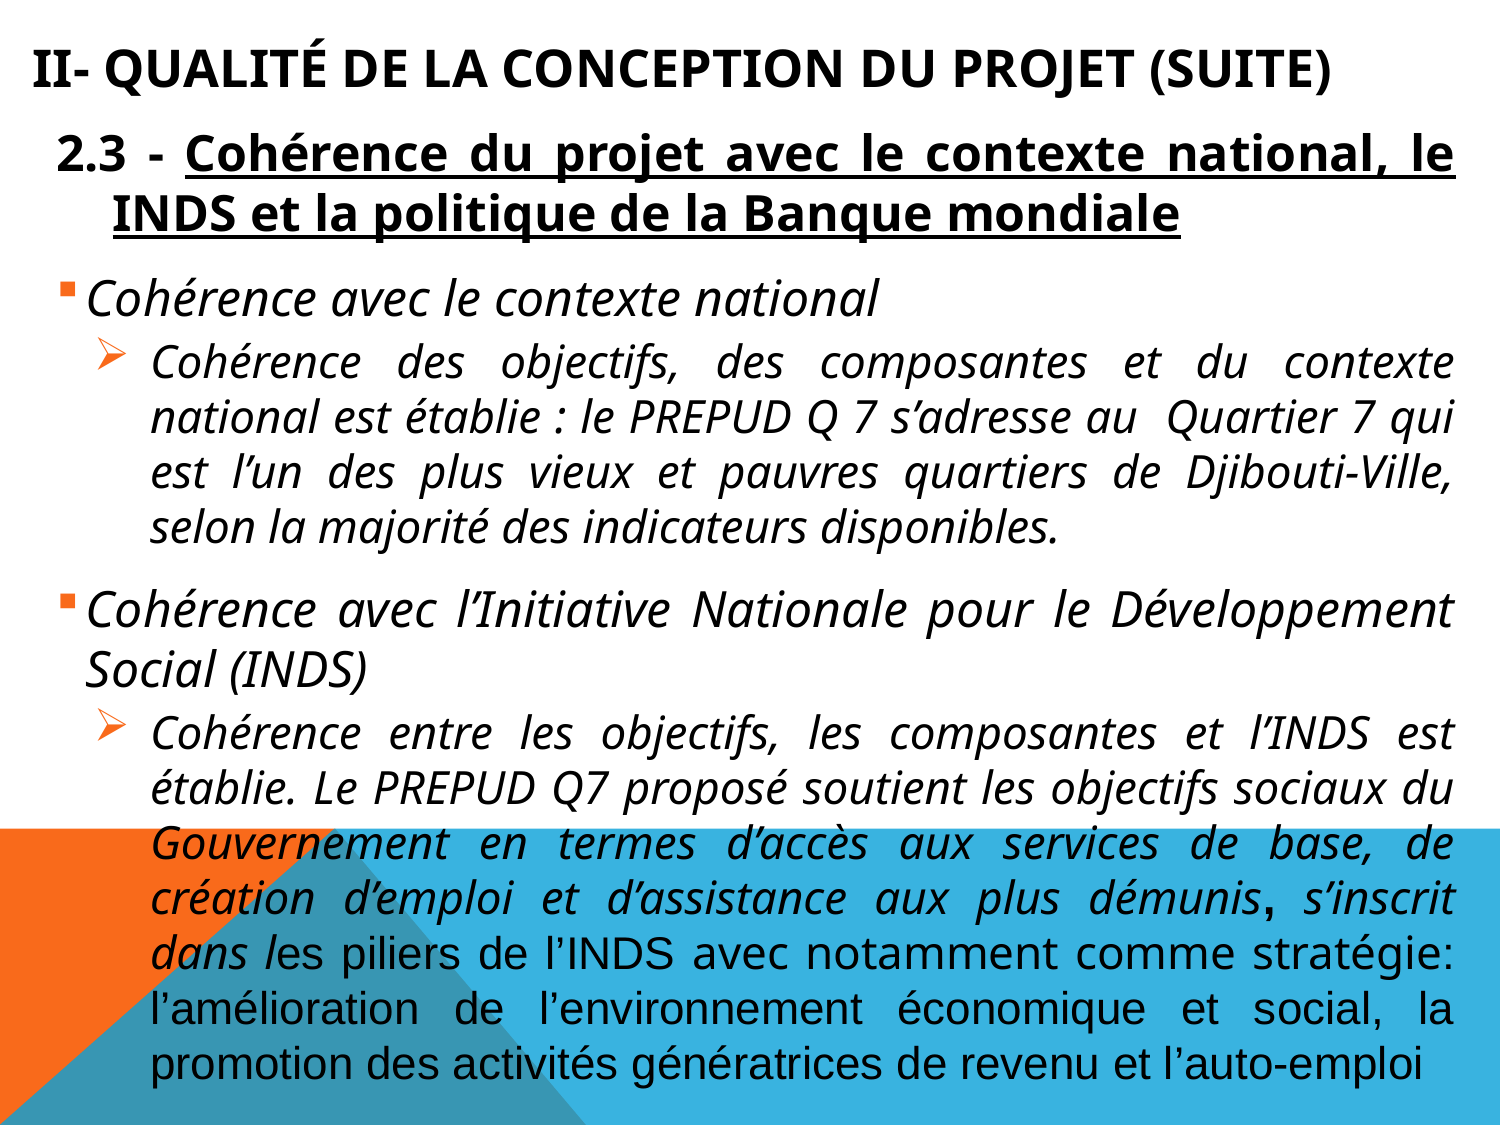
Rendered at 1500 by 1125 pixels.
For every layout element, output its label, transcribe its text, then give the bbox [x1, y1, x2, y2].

title II- Qualité de la conception du projet (suite) [17, 19, 1483, 114]
list 2.3 - Cohérence du projet avec le contexte national, le INDS et la politique de la Banque mondiale Cohérence avec le contexte national Cohérence des objectifs, des composantes et du contexte national est établie : le PREPUD Q 7 s’adresse au Quartier 7 qui est l’un des plus vieux et pauvres quartiers de Djibouti-Ville, selon la majorité des indicateurs disponibles. Cohérence avec l’Initiative Nationale pour le Développement Social (INDS) Cohérence entre les objectifs, les composantes et l’INDS est établie. Le PREPUD Q7 proposé soutient les objectifs sociaux du Gouvernement en termes d’accès aux services de base, de création d’emploi et d’assistance aux plus démunis, s’inscrit dans les piliers de l’INDS avec notamment comme stratégie: l’amélioration de l’environnement économique et social, la promotion des activités génératrices de revenu et l’auto-emploi [41, 114, 1471, 1094]
